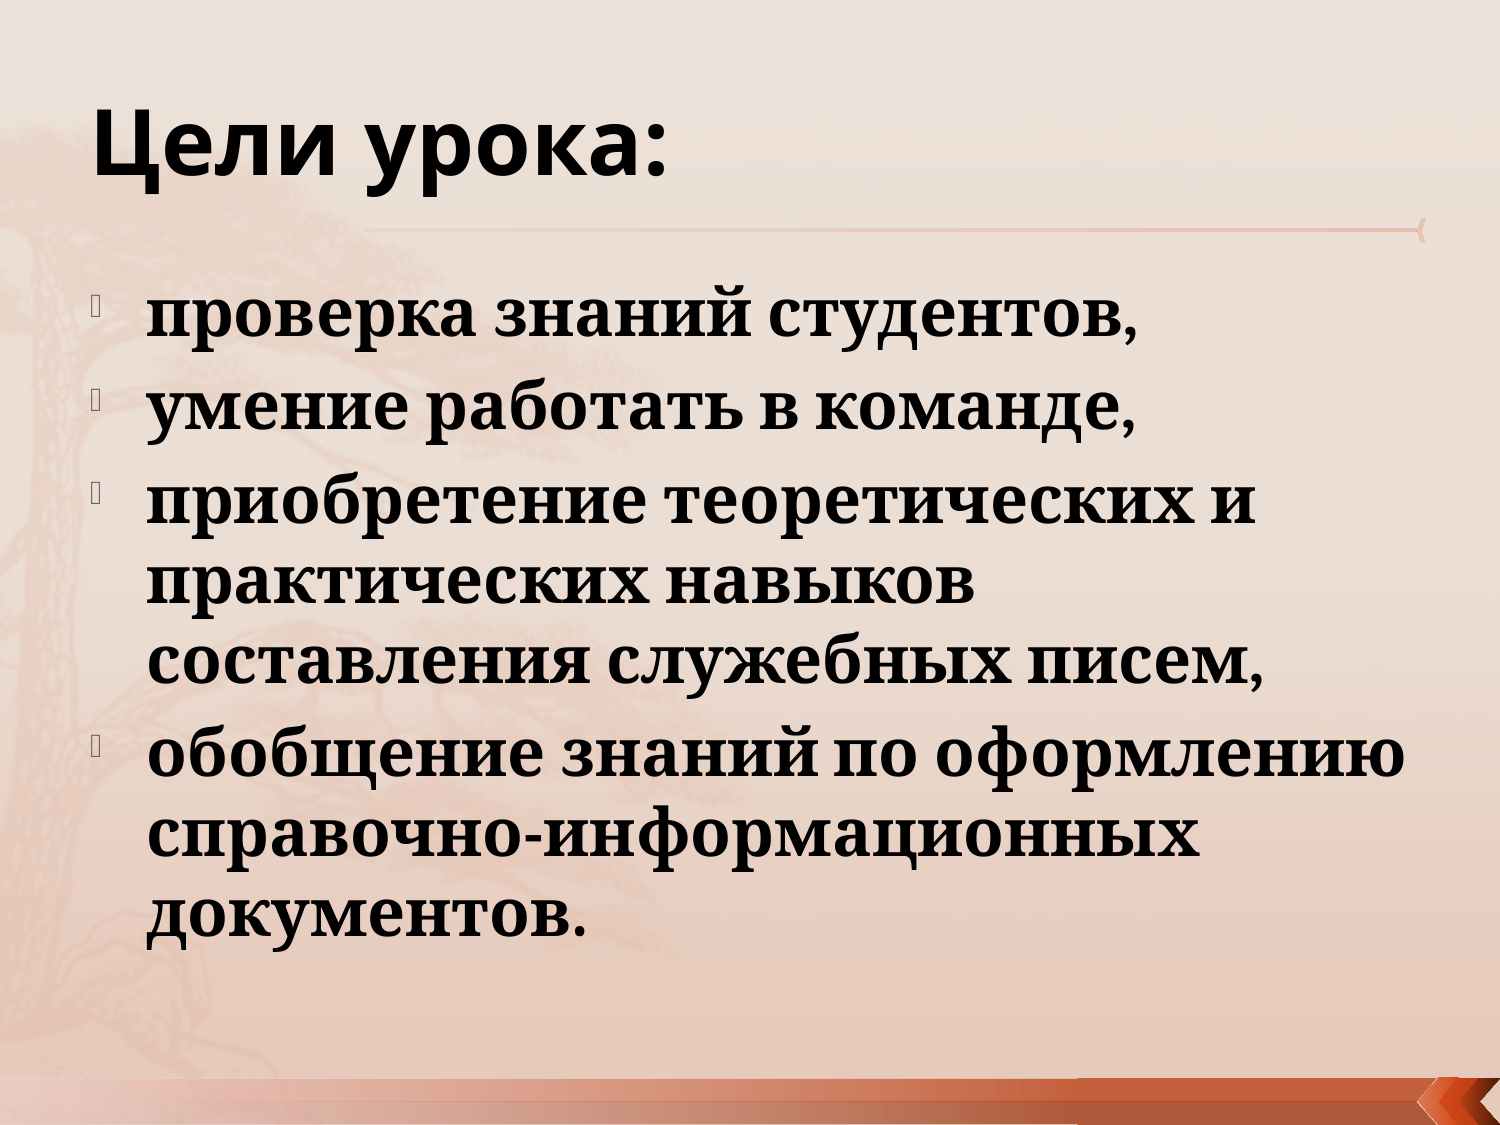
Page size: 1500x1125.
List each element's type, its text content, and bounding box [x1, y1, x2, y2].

list проверка знаний студентов, умение работать в команде, приобретение теоретических и практических навыков составления служебных писем, обобщение знаний по оформлению справочно-информационных документов. [74, 262, 1426, 1006]
title Цели урока: [75, 45, 1425, 233]
